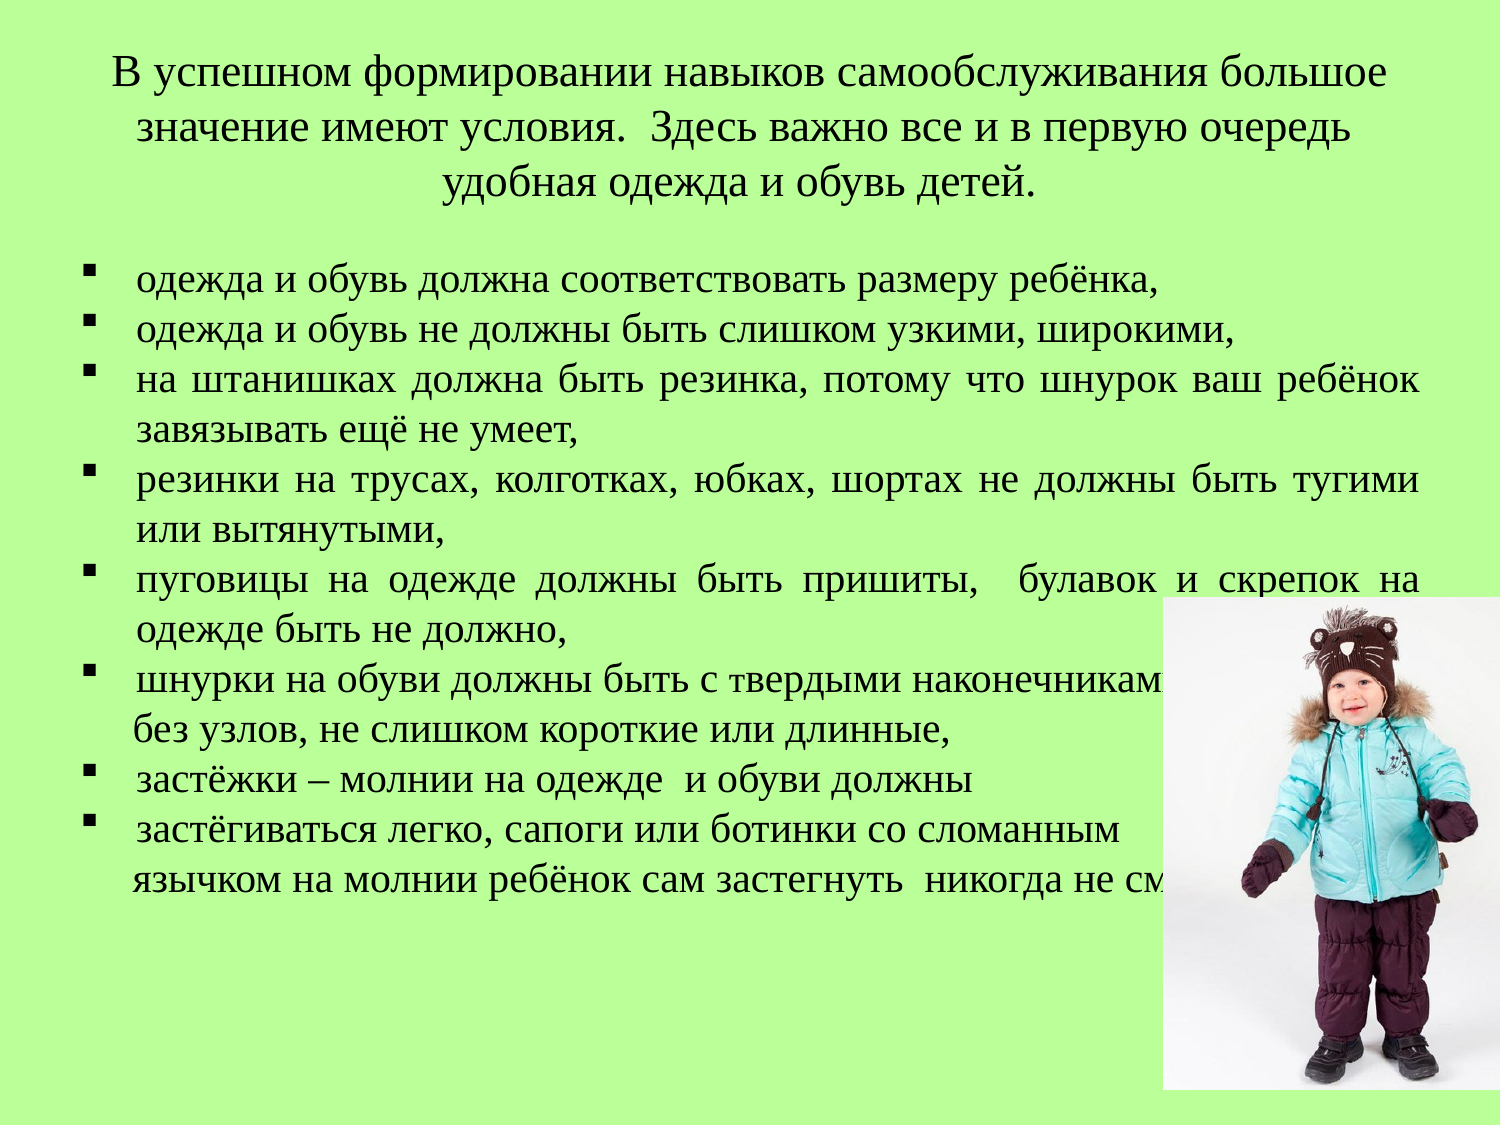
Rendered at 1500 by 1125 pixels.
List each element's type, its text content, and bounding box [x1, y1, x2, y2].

picture [1163, 597, 1500, 1090]
list В успешном формировании навыков самообслуживания большое значение имеют условия. Здесь важно все и в первую очередь удобная одежда и обувь детей. одежда и обувь должна соответствовать размеру ребёнка, одежда и обувь не должны быть слишком узкими, широкими, на штанишках должна быть резинка, потому что шнурок ваш ребёнок завязывать ещё не умеет, резинки на трусах, колготках, юбках, шортах не должны быть тугими или вытянутыми, пуговицы на одежде должны быть пришиты, булавок и скрепок на одежде быть не должно, шнурки на обуви должны быть с твердыми наконечниками, без узлов, не слишком короткие или длинные, застёжки – молнии на одежде и обуви должны застёгиваться легко, сапоги или ботинки со сломанным язычком на молнии ребёнок сам застегнуть никогда не сможет. [64, 33, 1436, 244]
